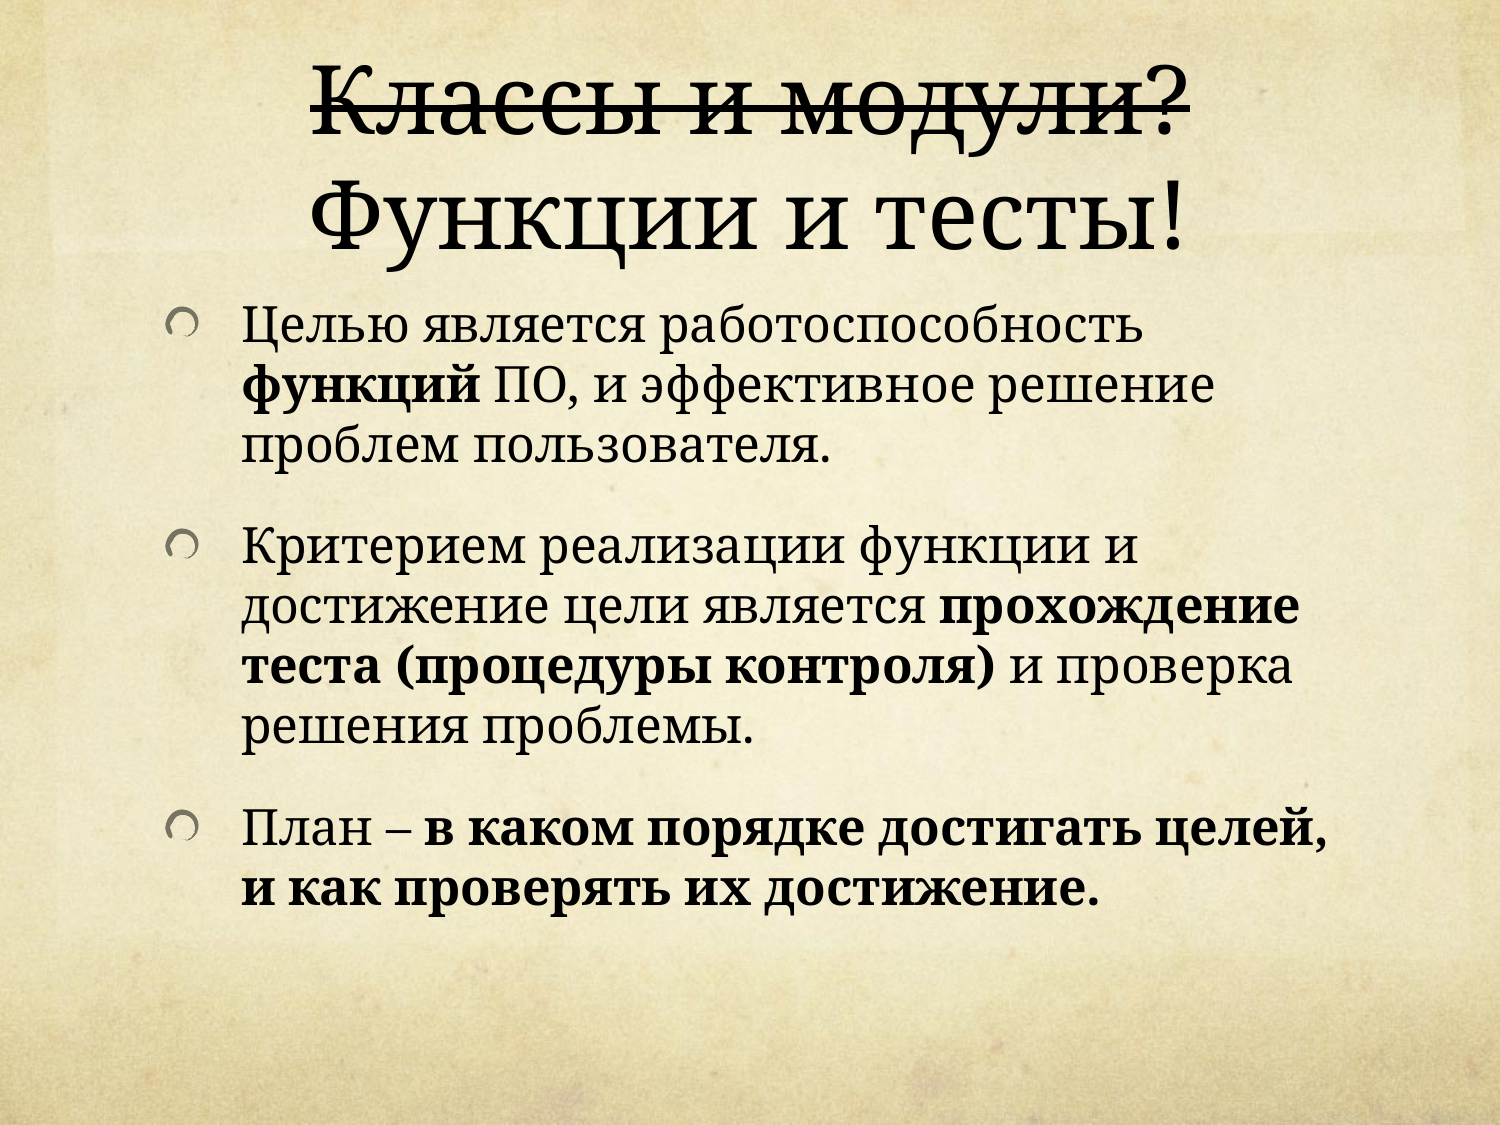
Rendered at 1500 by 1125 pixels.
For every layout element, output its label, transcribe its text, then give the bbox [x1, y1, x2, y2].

list Целью является работоспособность функций ПО, и эффективное решение проблем пользователя. Критерием реализации функции и достижение цели является прохождение теста (процедуры контроля) и проверка решения проблемы. План – в каком порядке достигать целей, и как проверять их достижение. [150, 284, 1350, 950]
picture [0, 0, 1500, 1125]
title Классы и модули? Функции и тесты! [150, 82, 1350, 225]
